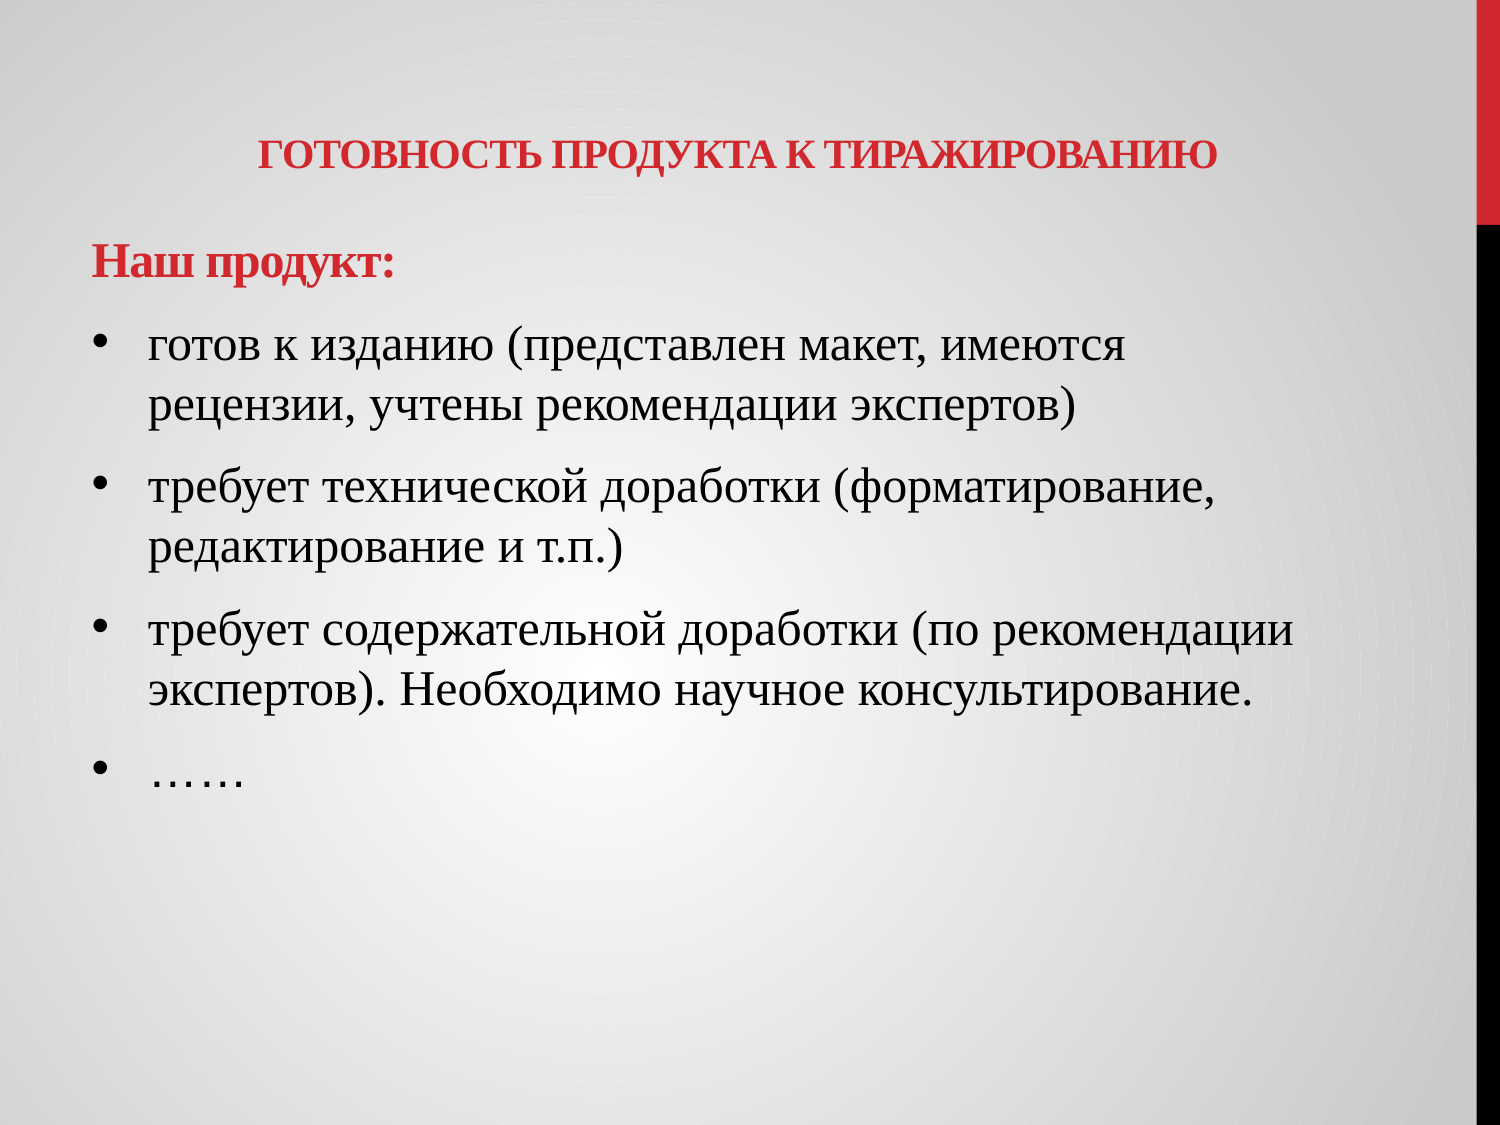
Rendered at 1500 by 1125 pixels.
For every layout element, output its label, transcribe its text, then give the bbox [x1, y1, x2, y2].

list Наш продукт: готов к изданию (представлен макет, имеются рецензии, учтены рекомендации экспертов) требует технической доработки (форматирование, редактирование и т.п.) требует содержательной доработки (по рекомендации экспертов). Необходимо научное консультирование. …… [76, 219, 1325, 994]
title готовность продукта к тиражированию [64, 54, 1412, 185]
